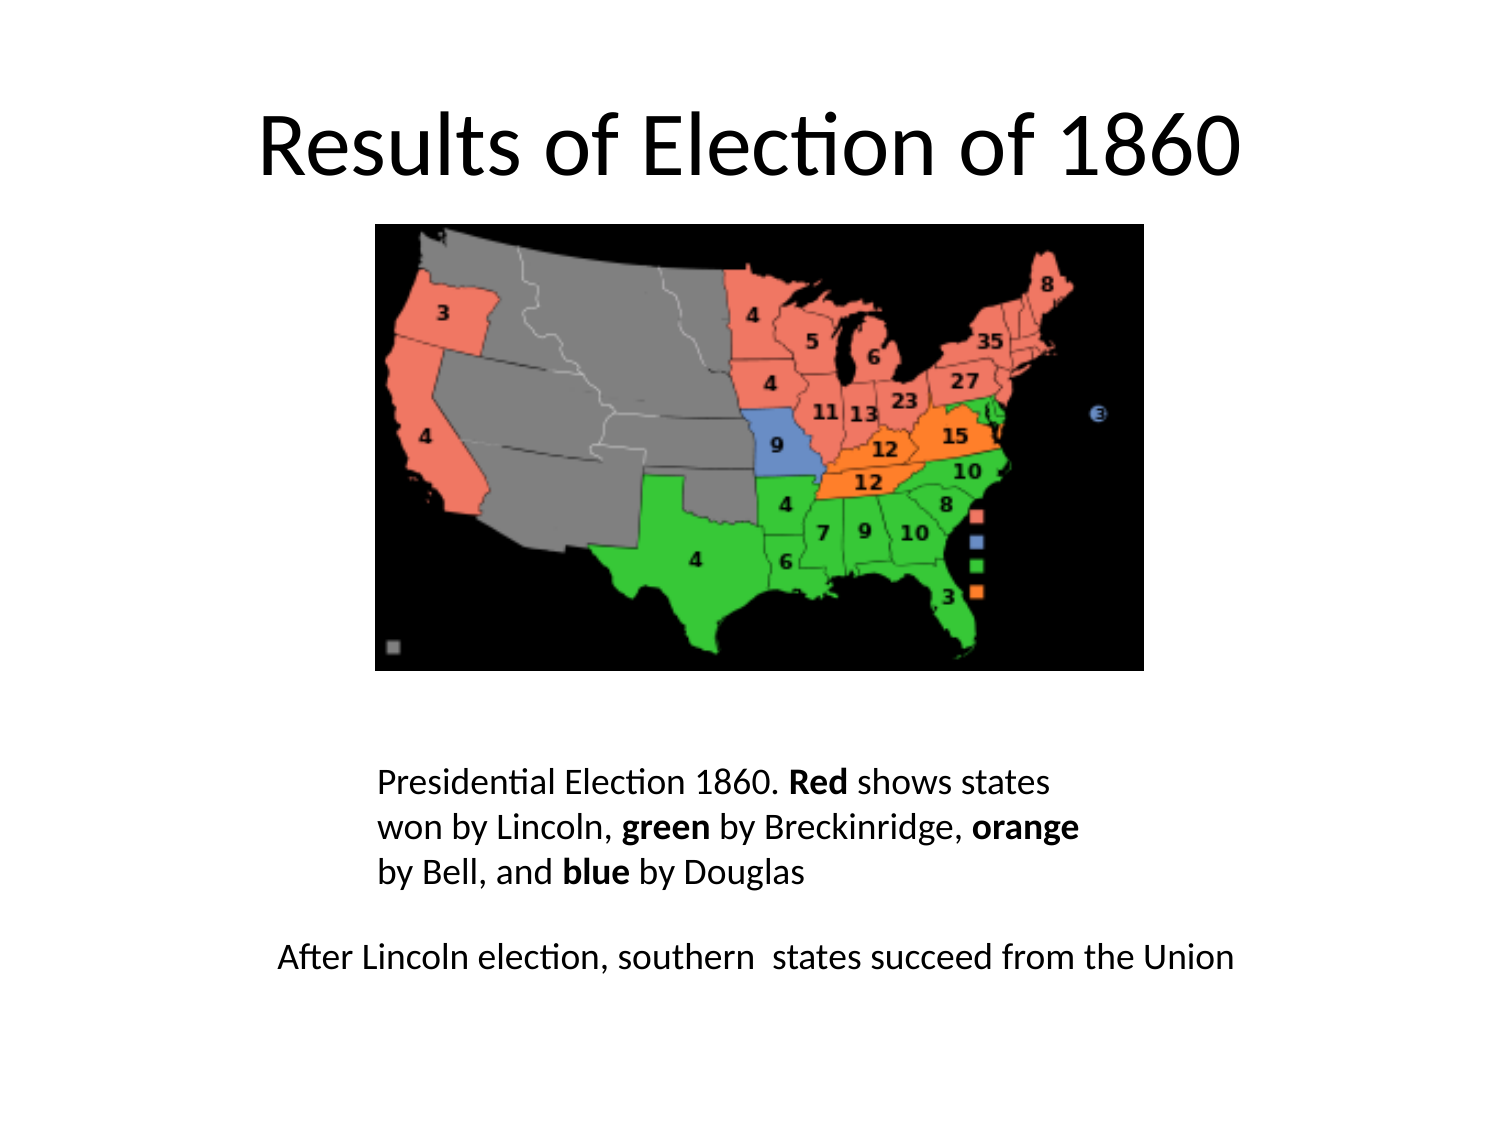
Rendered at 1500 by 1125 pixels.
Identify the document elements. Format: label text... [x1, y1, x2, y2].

text_box After Lincoln election, southern states succeed from the Union [262, 924, 1263, 985]
text_box Presidential Election 1860. Red shows states won by Lincoln, green by Breckinridge, orange by Bell, and blue by Douglas [362, 749, 1113, 900]
title Results of Election of 1860 [75, 45, 1425, 233]
picture [374, 224, 1144, 671]
